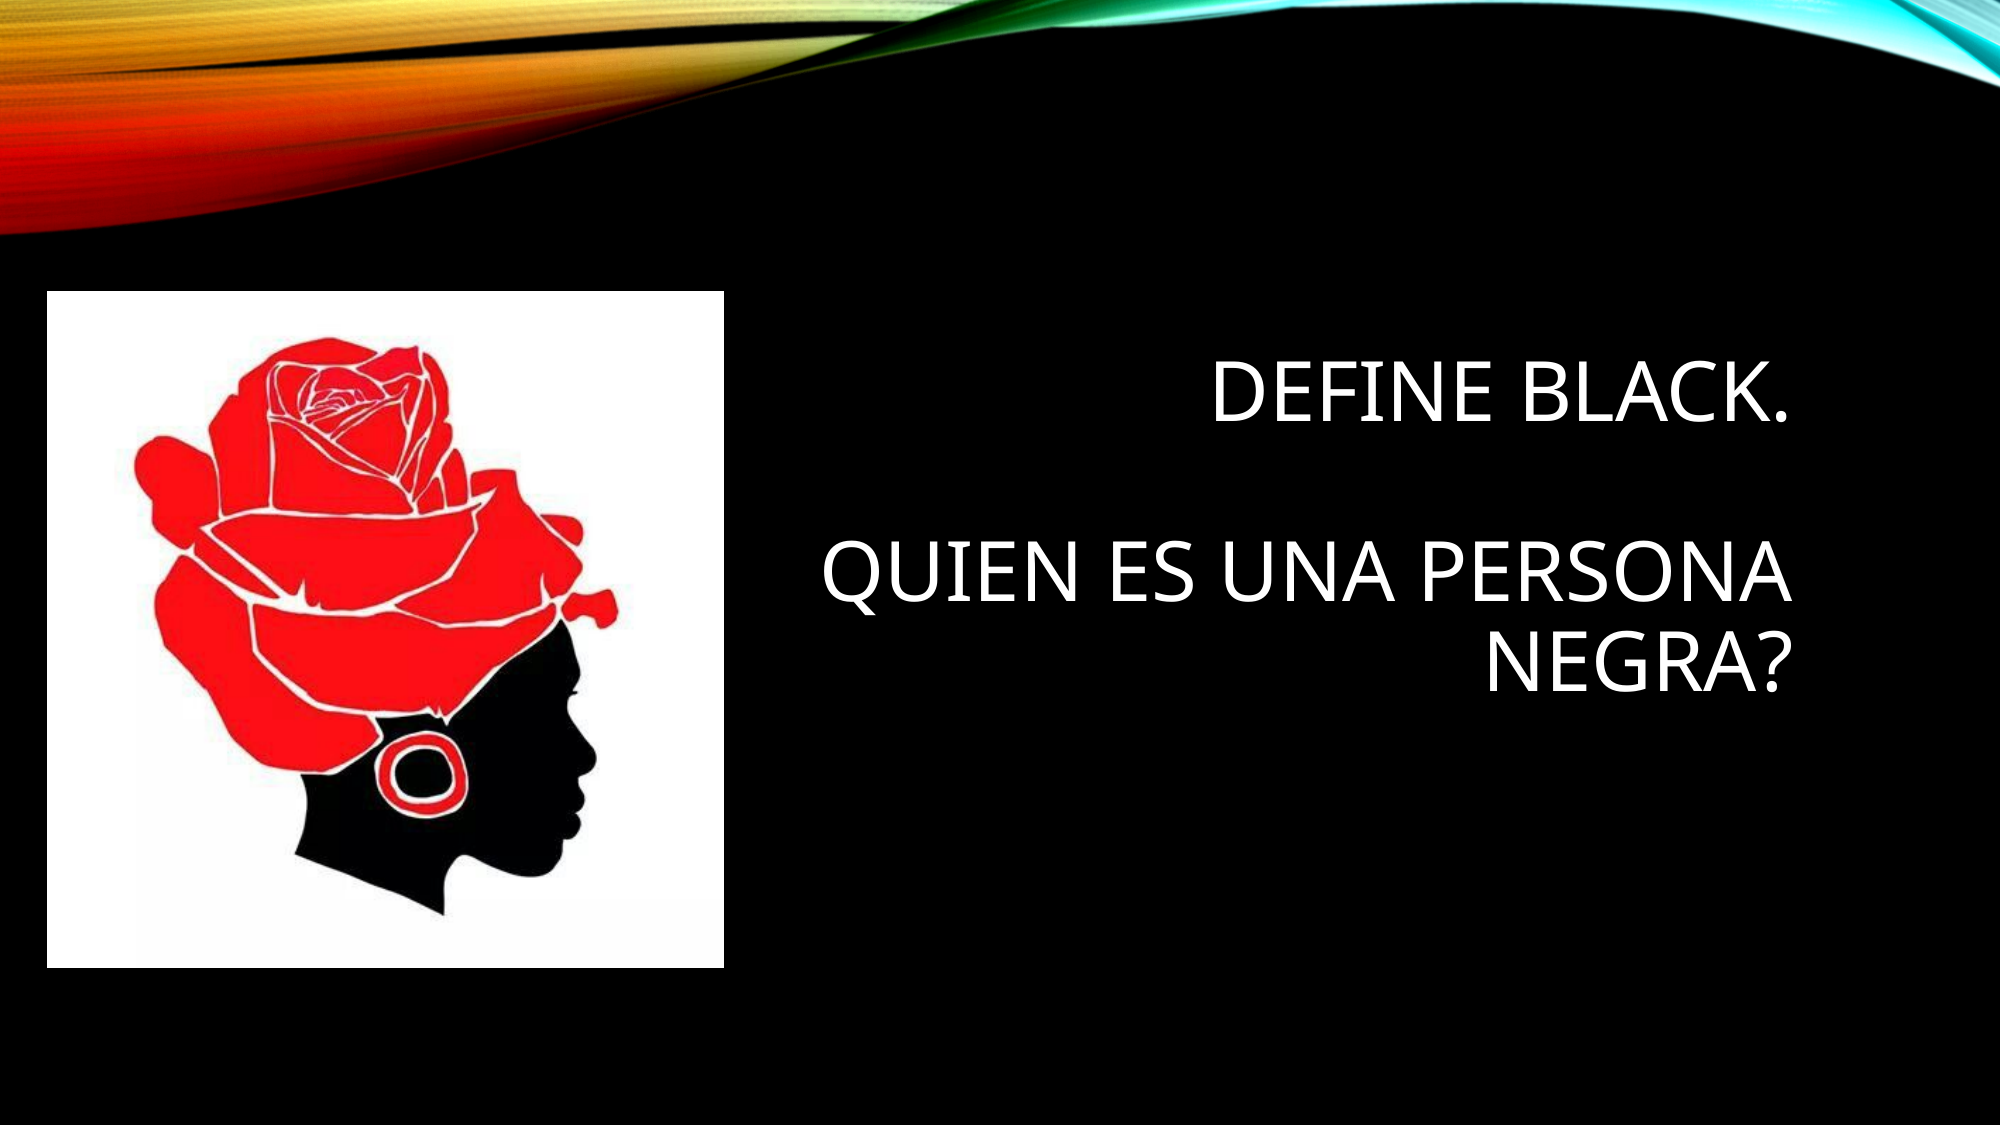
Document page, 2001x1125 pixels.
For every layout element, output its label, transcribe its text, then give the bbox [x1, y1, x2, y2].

picture [47, 290, 724, 968]
title Define Black. Quien es una persona Negra? [724, 322, 1809, 837]
picture [0, 0, 2000, 237]
